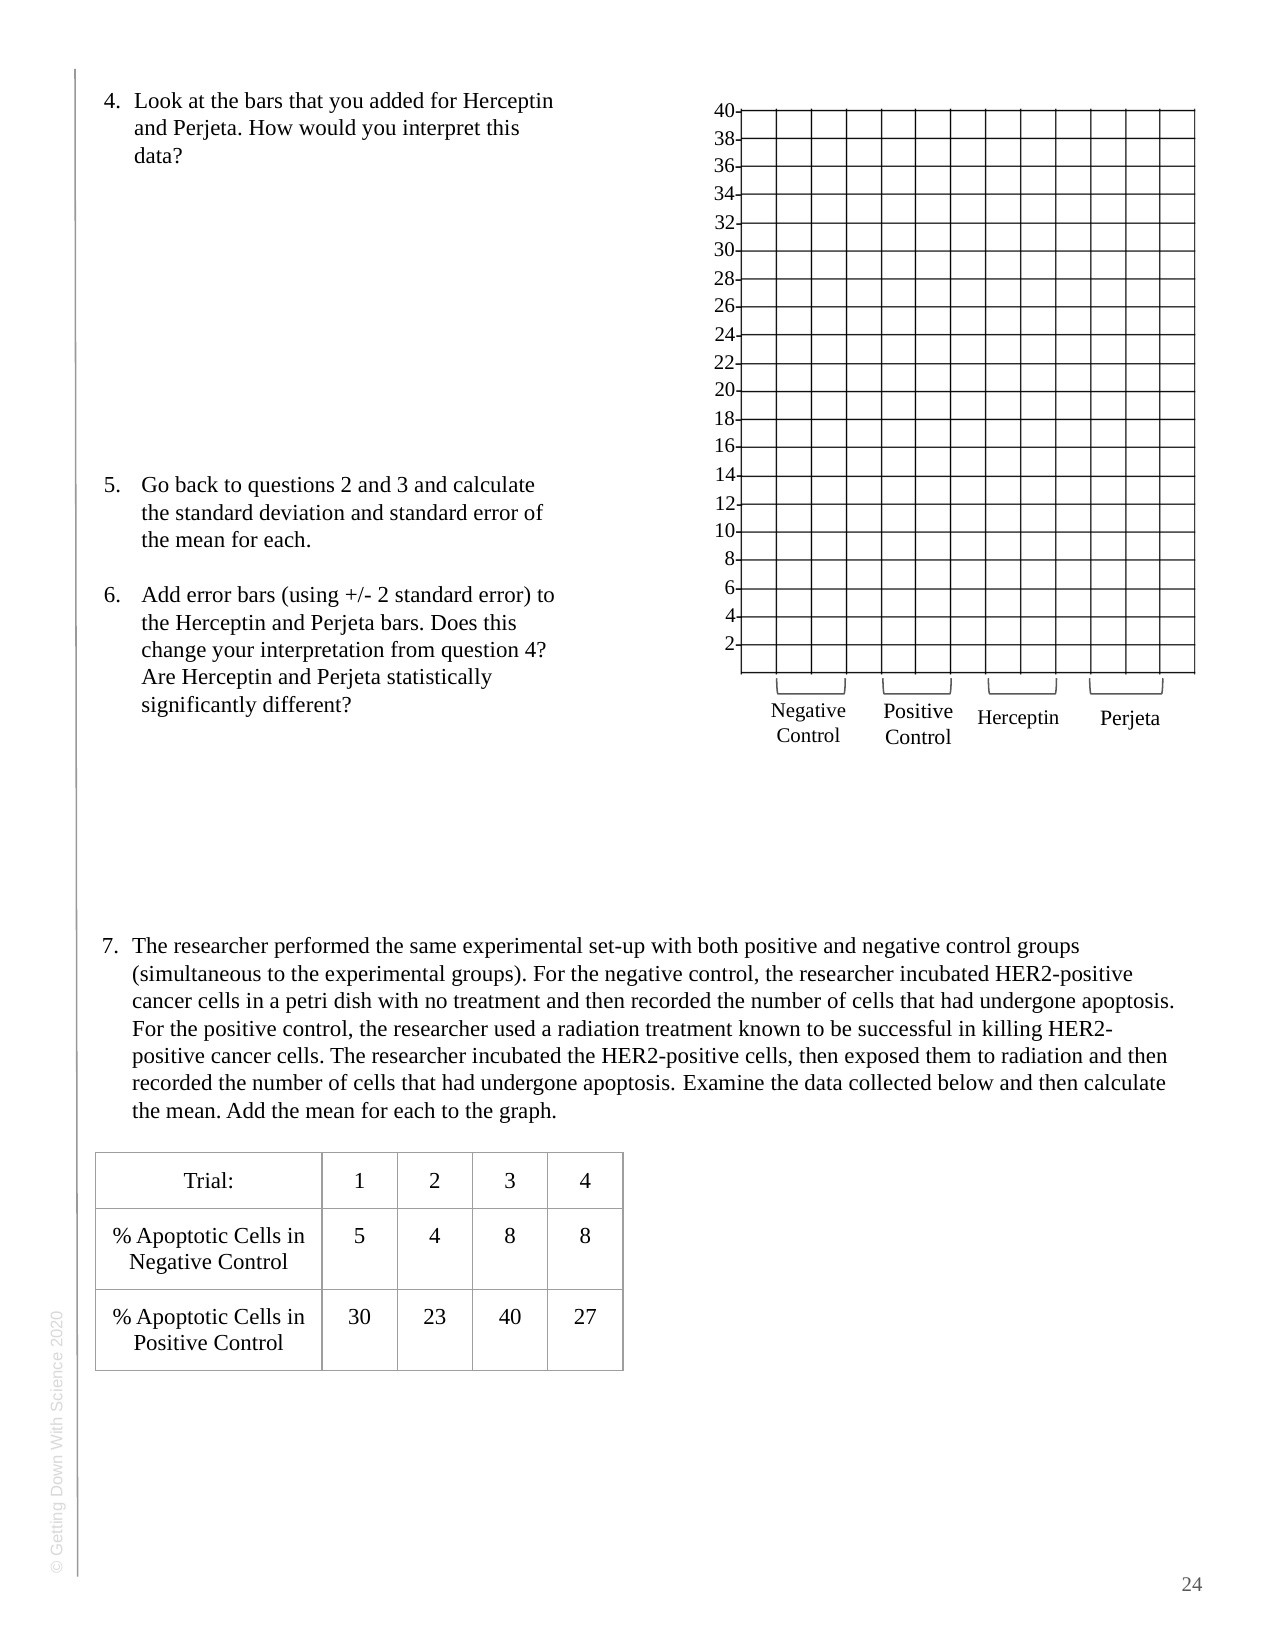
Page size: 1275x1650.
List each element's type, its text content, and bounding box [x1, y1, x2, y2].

table_cell 40 [473, 1290, 547, 1370]
table_header 4 [548, 1153, 622, 1208]
table_header Trial: [96, 1153, 321, 1208]
table_cell % Apoptotic Cells in Positive Control [96, 1290, 321, 1370]
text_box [698, 81, 1196, 756]
table_header 1 [323, 1153, 397, 1208]
slide_number ‹#› [1141, 1545, 1218, 1621]
table_cell 5 [323, 1209, 397, 1289]
table_cell 8 [548, 1209, 622, 1289]
table_cell % Apoptotic Cells in Negative Control [96, 1209, 321, 1289]
table_header 2 [398, 1153, 472, 1208]
table_cell 8 [473, 1209, 547, 1289]
text_box The researcher performed the same experimental set-up with both positive and negative control groups (simultaneous to the experimental groups). For the negative control, the researcher incubated HER2-positive cancer cells in a petri dish with no treatment and then recorded the number of cells that had undergone apoptosis. For the positive control, the researcher used a radiation treatment known to be successful in killing HER2-positive cancer cells. The researcher incubated the HER2-positive cells, then exposed them to radiation and then recorded the number of cells that had undergone apoptosis. Examine the data collected below and then calculate the mean. Add the mean for each to the graph. [82, 915, 1196, 1567]
table_cell 4 [398, 1209, 472, 1289]
table_cell 27 [548, 1290, 622, 1370]
text_box Look at the bars that you added for Herceptin and Perjeta. How would you interpret this data? Go back to questions 2 and 3 and calculate the standard deviation and standard error of the mean for each. Add error bars (using +/- 2 standard error) to the Herceptin and Perjeta bars. Does this change your interpretation from question 4? Are Herceptin and Perjeta statistically significantly different? [81, 70, 579, 736]
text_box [74, 68, 78, 1577]
table_cell 30 [323, 1290, 397, 1370]
table_header 3 [473, 1153, 547, 1208]
table_cell 23 [398, 1290, 472, 1370]
